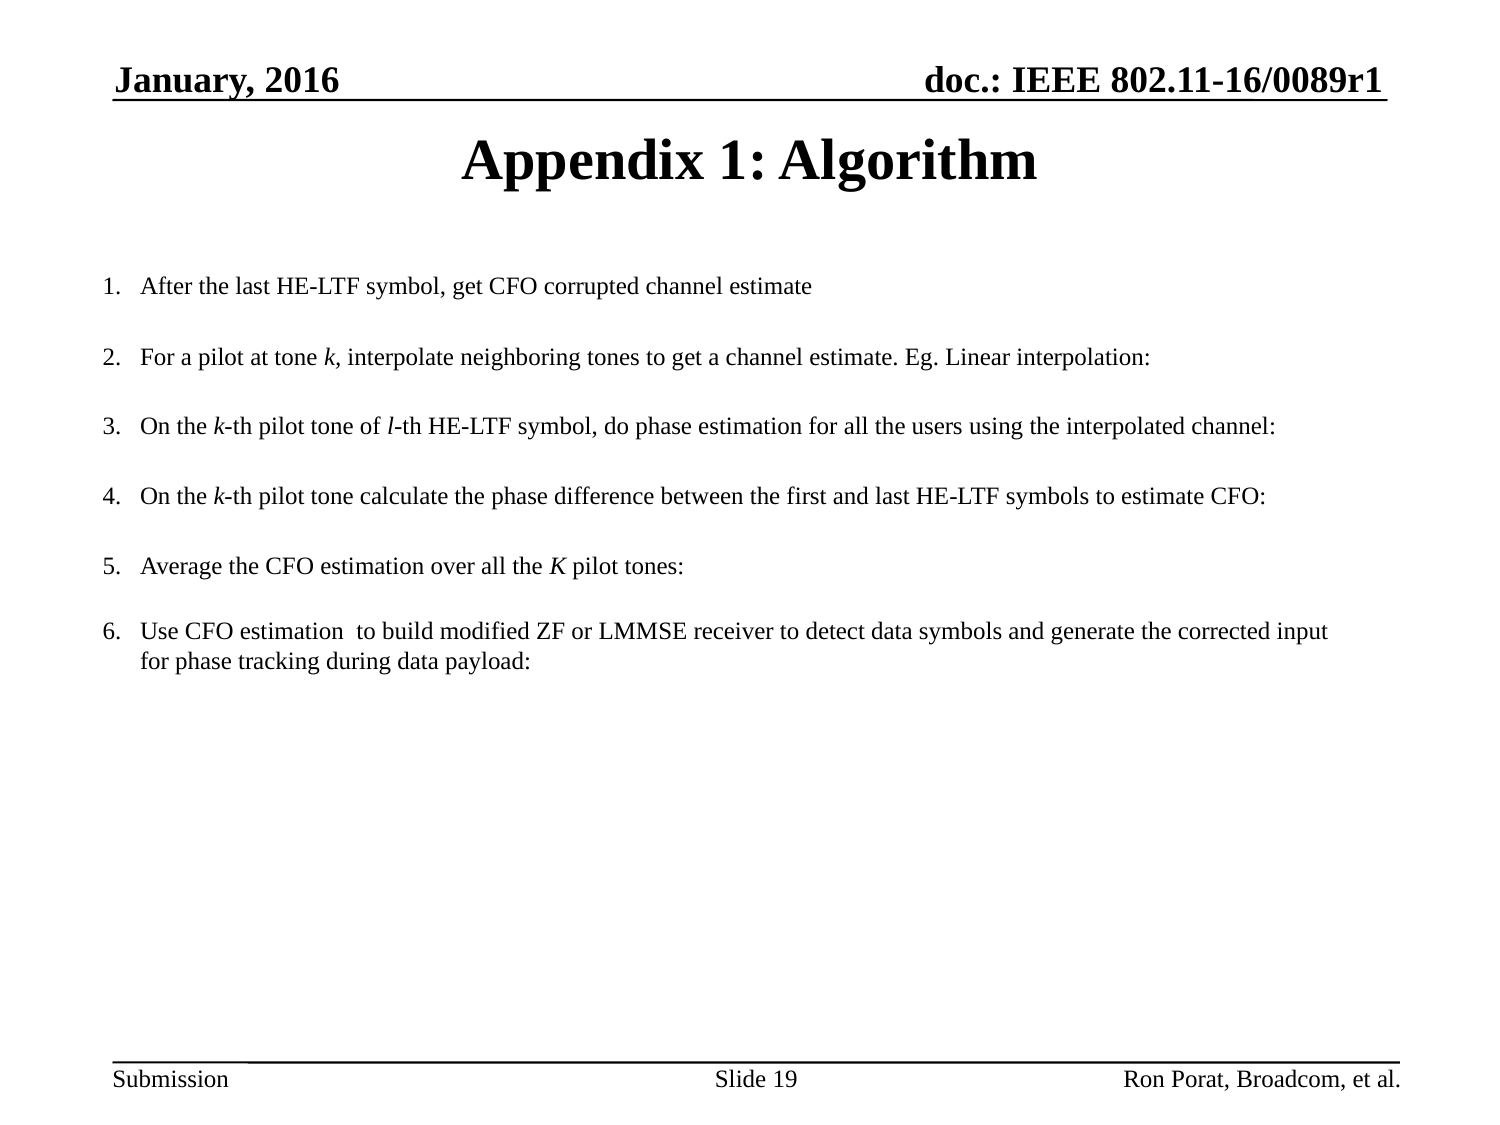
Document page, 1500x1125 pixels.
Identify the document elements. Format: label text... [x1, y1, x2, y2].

title Appendix 1: Algorithm [112, 112, 1388, 201]
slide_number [114, 54, 342, 101]
slide_number Slide 19 [712, 1061, 800, 1093]
footer Ron Porat, Broadcom, et al. [1119, 1061, 1402, 1093]
